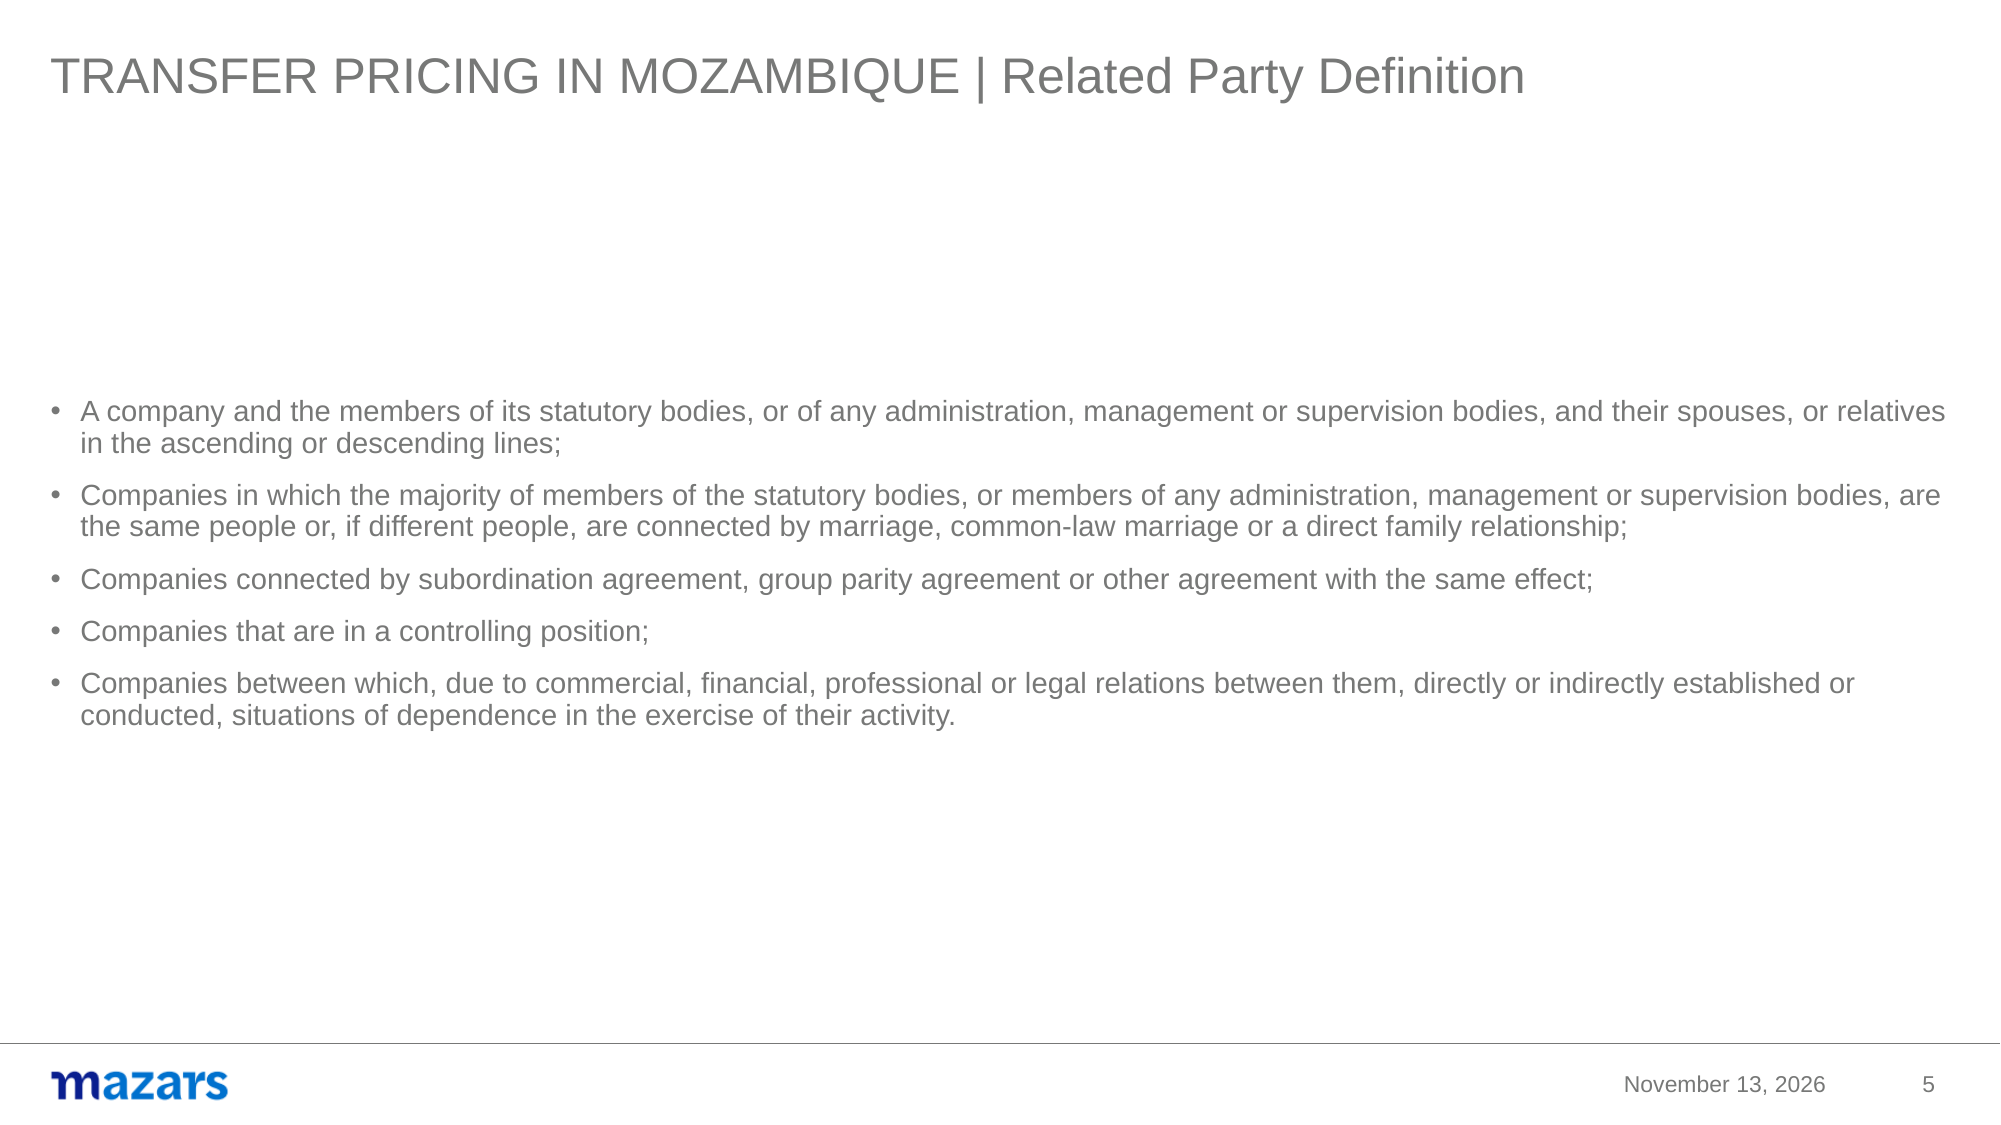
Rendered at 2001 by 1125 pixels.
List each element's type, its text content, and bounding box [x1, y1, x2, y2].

list A company and the members of its statutory bodies, or of any administration, management or supervision bodies, and their spouses, or relatives in the ascending or descending lines; Companies in which the majority of members of the statutory bodies, or members of any administration, management or supervision bodies, are the same people or, if different people, are connected by marriage, common-law marriage or a direct family relationship; Companies connected by subordination agreement, group parity agreement or other agreement with the same effect; Companies that are in a controlling position; Companies between which, due to commercial, financial, professional or legal relations between them, directly or indirectly established or conducted, situations of dependence in the exercise of their activity. [50, 384, 1951, 841]
list TRANSFER PRICING IN MOZAMBIQUE | Related Party Definition [50, 50, 1950, 109]
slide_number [1358, 1043, 1731, 1123]
slide_number 5 [1731, 1043, 1950, 1123]
